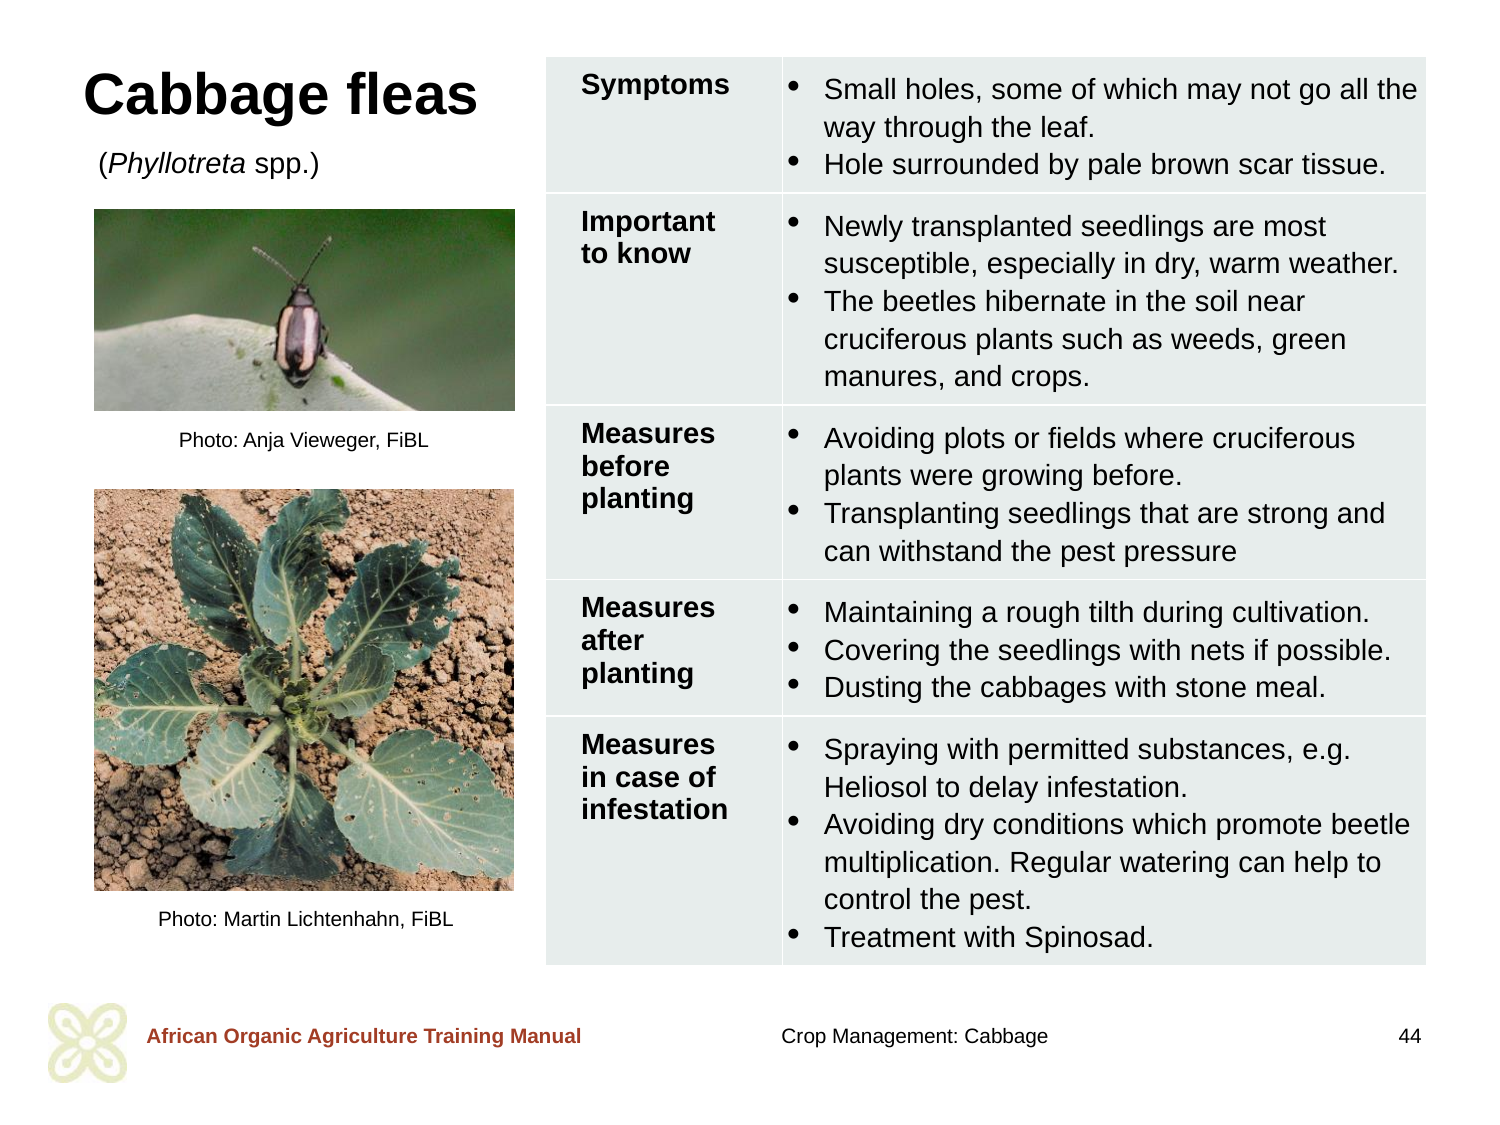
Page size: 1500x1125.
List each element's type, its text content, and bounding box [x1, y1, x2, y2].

picture [93, 489, 514, 891]
picture [48, 1003, 127, 1083]
text_box Photo: Anja Vieweger, FiBL [163, 419, 444, 459]
table_cell Measures in case of infestation [546, 717, 782, 965]
table_cell Measures after planting [546, 580, 782, 715]
table_header Small holes, some of which may not go all the way through the leaf. Hole surrounded by pale brown scar tissue. [783, 57, 1426, 192]
title Cabbage fleas [83, 53, 1438, 137]
table_cell Maintaining a rough tilth during cultivation. Covering the seedlings with nets if possible. Dusting the cabbages with stone meal. [783, 580, 1426, 715]
table_cell Measures before planting [546, 406, 782, 579]
text_box (Phyllotreta spp.) [83, 137, 523, 188]
table_cell Important to know [546, 194, 782, 404]
text_box Photo: Martin Lichtenhahn, FiBL [143, 899, 469, 938]
picture [93, 209, 515, 411]
table_cell Spraying with permitted substances, e.g. Heliosol to delay infestation. Avoiding dry conditions which promote beetle multiplication. Regular watering can help to control the pest. Treatment with Spinosad. [783, 717, 1426, 965]
table_cell Avoiding plots or fields where cruciferous plants were growing before. Transplanting seedlings that are strong and can withstand the pest pressure [783, 406, 1426, 579]
table_header Symptoms [546, 57, 782, 192]
table_cell Newly transplanted seedlings are most susceptible, especially in dry, warm weather. The beetles hibernate in the soil near cruciferous plants such as weeds, green manures, and crops. [783, 194, 1426, 404]
